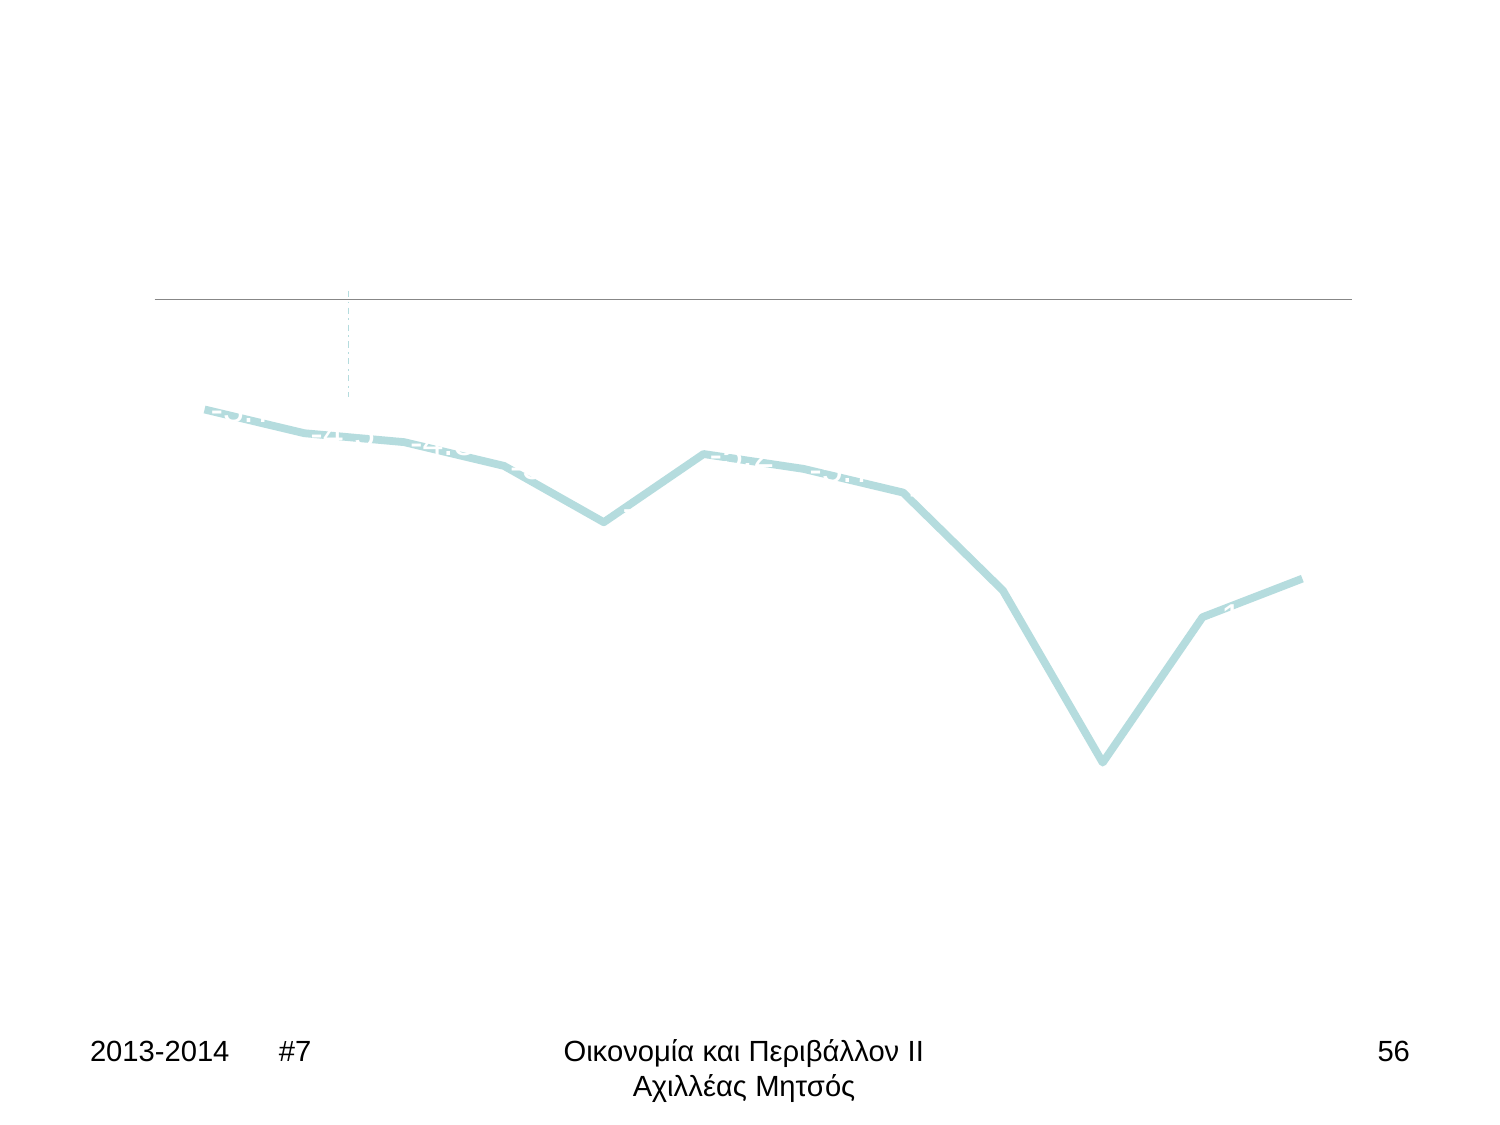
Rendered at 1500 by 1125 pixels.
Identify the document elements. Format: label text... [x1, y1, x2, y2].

chart [111, 171, 1389, 870]
footer Οικονομία και Περιβάλλον ΙΙ Αχιλλέας Μητσός [489, 1024, 999, 1103]
slide_number 2013-2014 #7 [74, 1024, 426, 1103]
slide_number 56 [1074, 1024, 1426, 1103]
